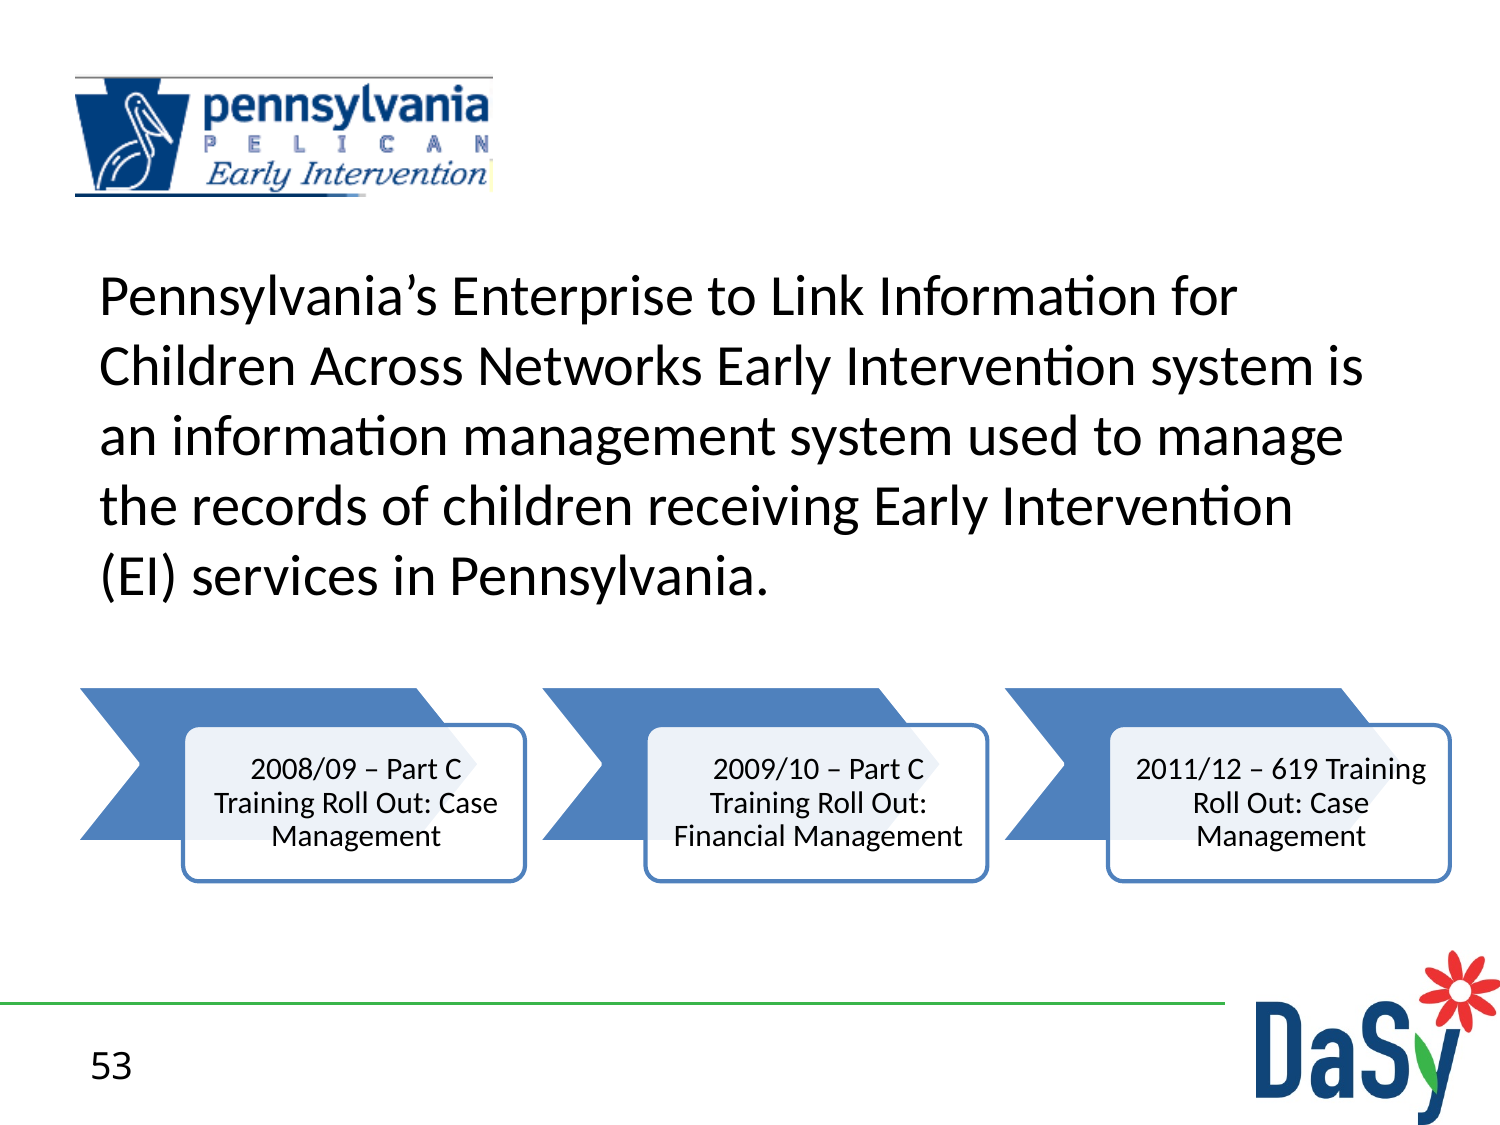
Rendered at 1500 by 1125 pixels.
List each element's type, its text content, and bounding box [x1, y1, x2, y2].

picture [74, 74, 493, 198]
text_box Pennsylvania’s Enterprise to Link Information for Children Across Networks Early Intervention system is an information management system used to manage the records of children receiving Early Intervention (EI) services in Pennsylvania. [84, 249, 1388, 560]
picture [1256, 950, 1500, 1125]
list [74, 562, 1451, 1006]
